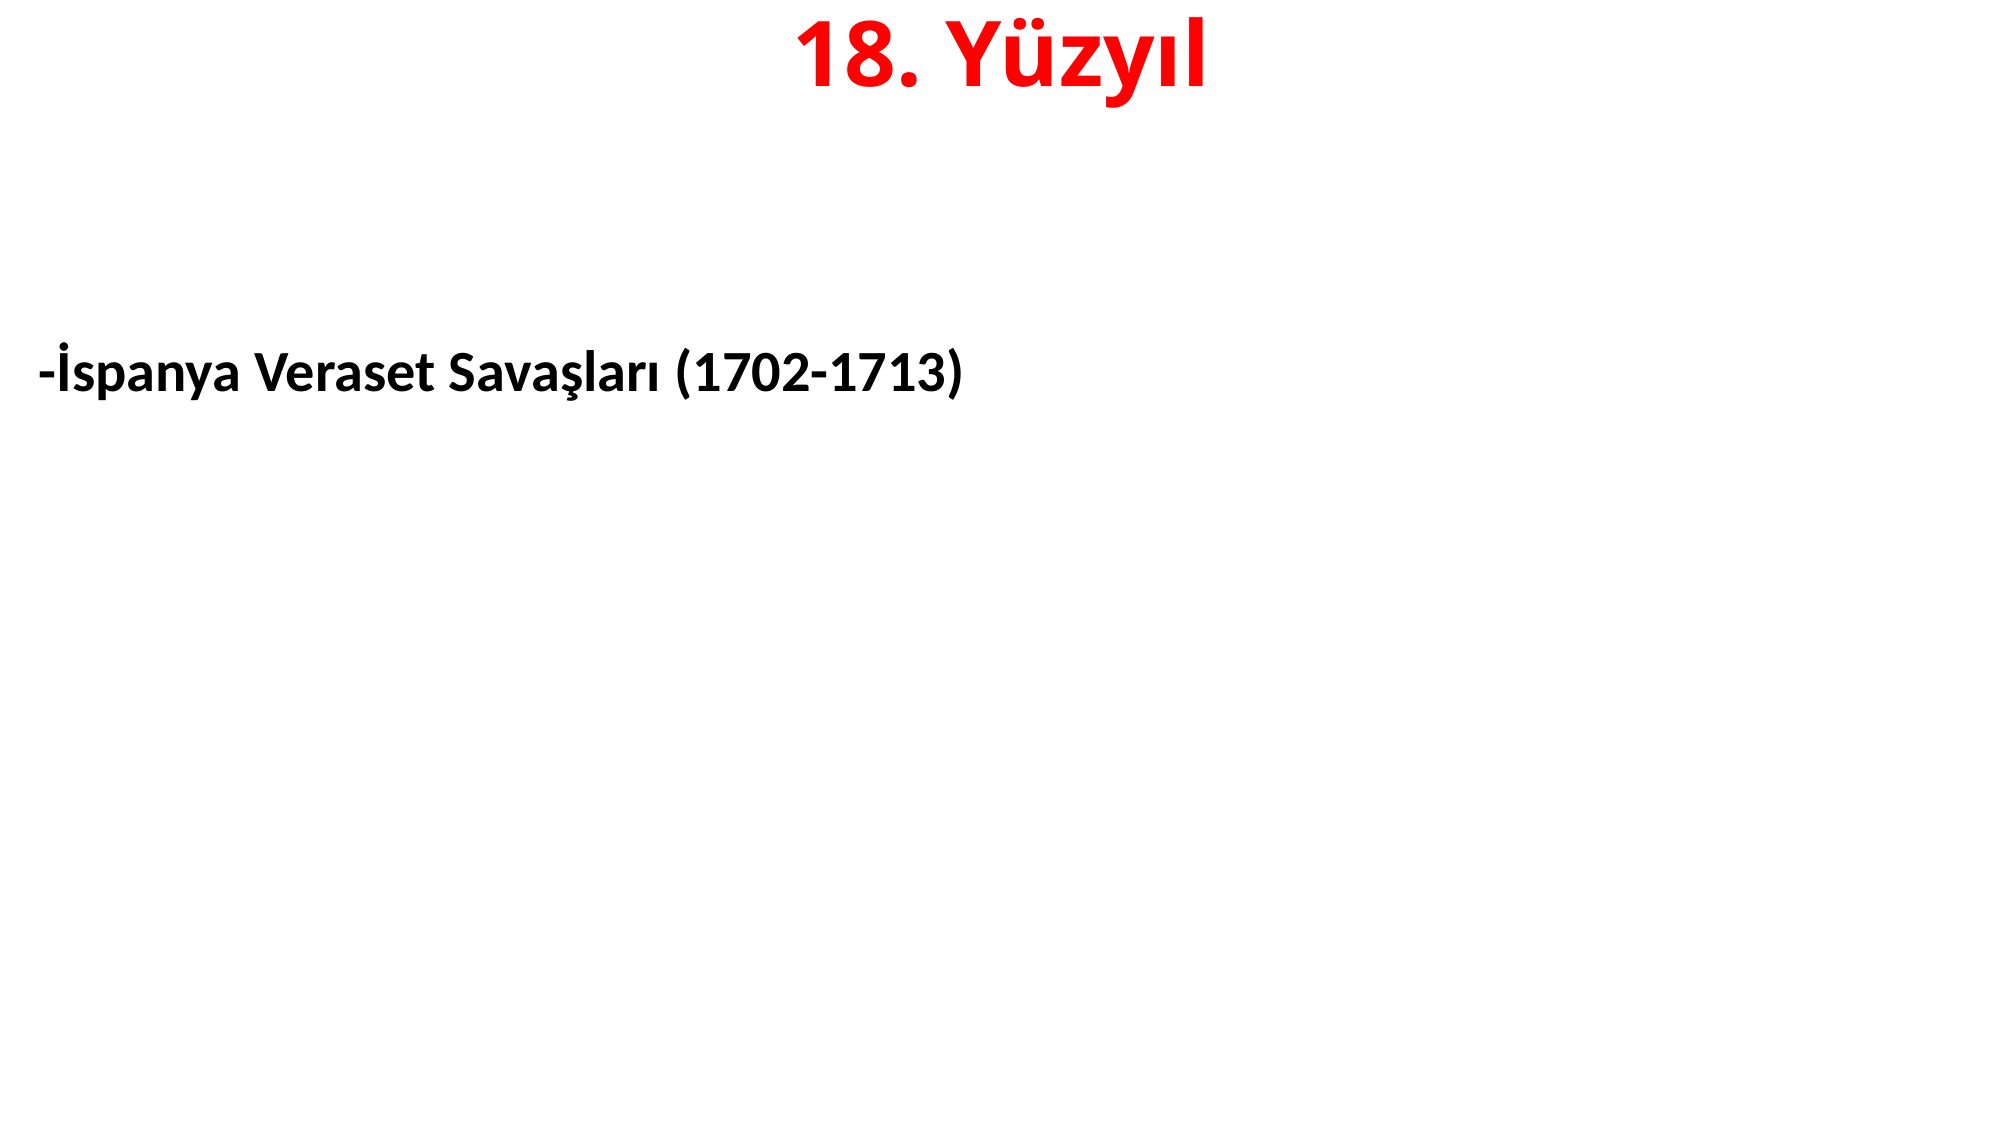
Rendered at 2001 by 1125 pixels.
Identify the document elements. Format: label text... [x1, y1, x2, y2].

list -İspanya Veraset Savaşları (1702-1713) [23, 85, 1929, 1125]
title 18. Yüzyıl [139, 0, 1864, 85]
